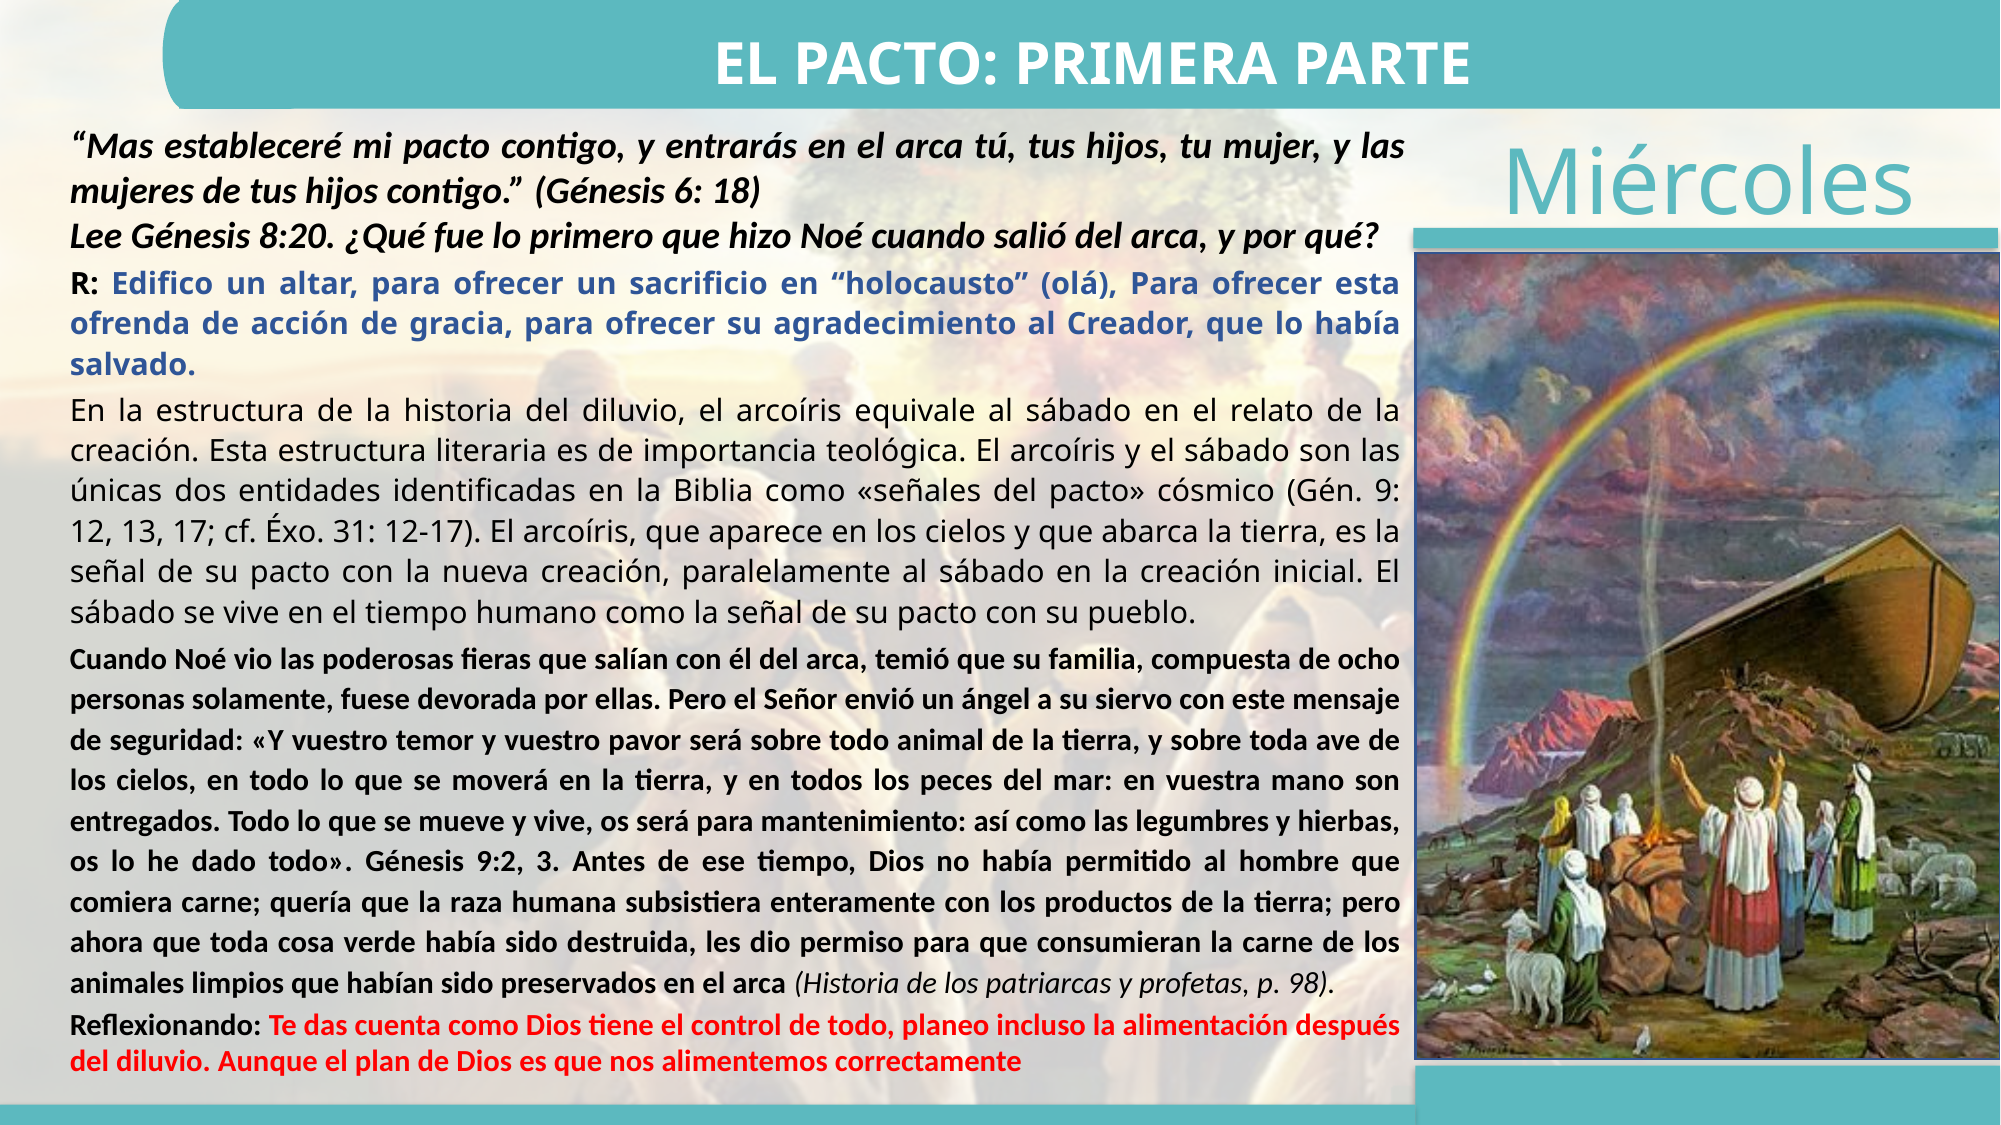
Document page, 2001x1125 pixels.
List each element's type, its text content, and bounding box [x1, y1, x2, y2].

text_box [1414, 252, 2000, 1060]
text_box EL PACTO: PRIMERA PARTE [184, 19, 2000, 104]
text_box “Mas estableceré mi pacto contigo, y entrarás en el arca tú, tus hijos, tu mujer, y las mujeres de tus hijos contigo.” (Génesis 6: 18) Lee Génesis 8:20. ¿Qué fue lo primero que hizo Noé cuando salió del arca, y por qué? [55, 114, 1422, 252]
text_box R: Edifico un altar, para ofrecer un sacrificio en “holocausto” (olá), Para ofrecer esta ofrenda de acción de gracia, para ofrecer su agradecimiento al Creador, que lo había salvado. En la estructura de la historia del diluvio, el arcoíris equivale al sábado en el relato de la creación. Esta estructura literaria es de importancia teológica. El arcoíris y el sábado son las únicas dos entidades identificadas en la Biblia como «señales del pacto» cósmico (Gén. 9: 12, 13, 17; cf. Éxo. 31: 12-17). El arcoíris, que aparece en los cielos y que abarca la tierra, es la señal de su pacto con la nueva creación, paralelamente al sábado en la creación inicial. El sábado se vive en el tiempo humano como la señal de su pacto con su pueblo. Cuando Noé vio las poderosas fieras que salían con él del arca, temió que su familia, compuesta de ocho personas solamente, fuese devorada por ellas. Pero el Señor envió un ángel a su siervo con este mensaje de seguridad: «Y vuestro temor y vuestro pavor será sobre todo animal de la tierra, y sobre toda ave de los cielos, en todo lo que se moverá en la tierra, y en todos los peces del mar: en vuestra mano son entregados. Todo lo que se mueve y vive, os será para mantenimiento: así como las legumbres y hierbas, os lo he dado todo». Génesis 9:2, 3. Antes de ese tiempo, Dios no había permitido al hombre que comiera carne; quería que la raza humana subsistiera enteramente con los productos de la tierra; pero ahora que toda cosa verde había sido destruida, les dio permiso para que consumieran la carne de los animales limpios que habían sido preservados en el arca (Historia de los patriarcas y profetas, p. 98). Reflexionando: Te das cuenta como Dios tiene el control de todo, planeo incluso la alimentación después del diluvio. Aunque el plan de Dios es que nos alimentemos correctamente [54, 252, 1416, 1125]
